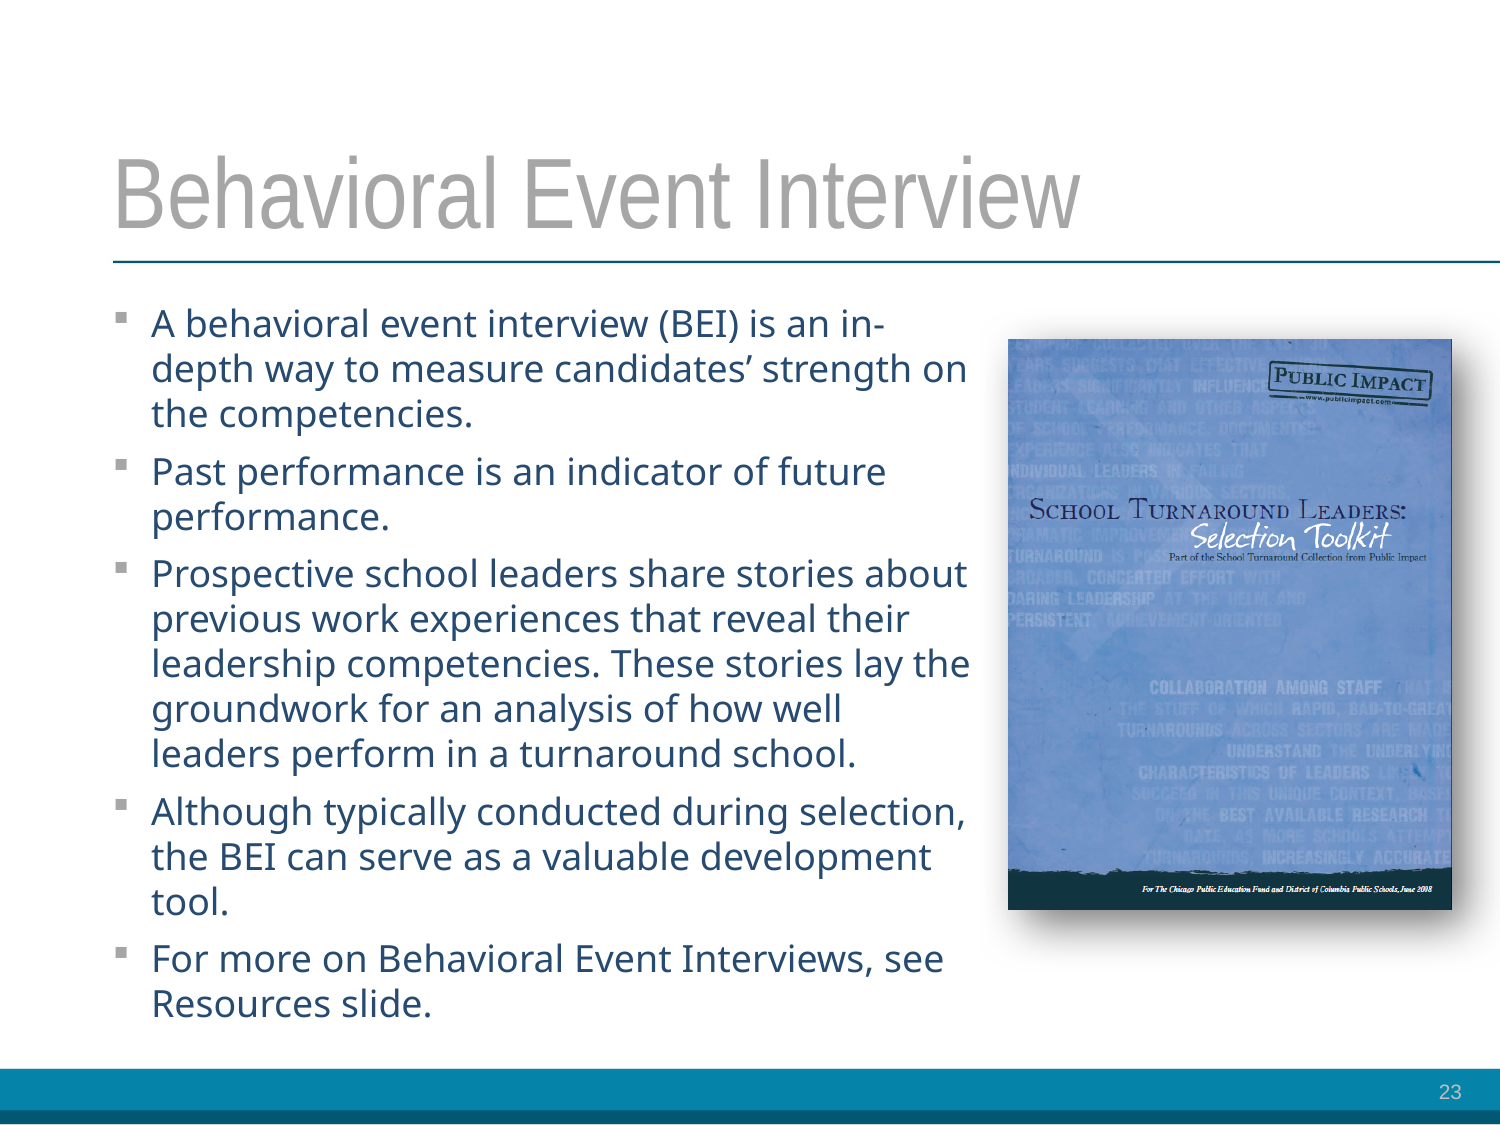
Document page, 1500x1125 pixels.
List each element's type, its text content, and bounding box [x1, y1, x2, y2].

slide_number 23 [1436, 1078, 1462, 1104]
title Behavioral Event Interview [112, 51, 1463, 249]
list A behavioral event interview (BEI) is an in-depth way to measure candidates’ strength on the competencies. Past performance is an indicator of future performance. Prospective school leaders share stories about previous work experiences that reveal their leadership competencies. These stories lay the groundwork for an analysis of how well leaders perform in a turnaround school. Although typically conducted during selection, the BEI can serve as a valuable development tool. For more on Behavioral Event Interviews, see Resources slide. [112, 299, 976, 1078]
picture [0, 0, 1500, 1068]
